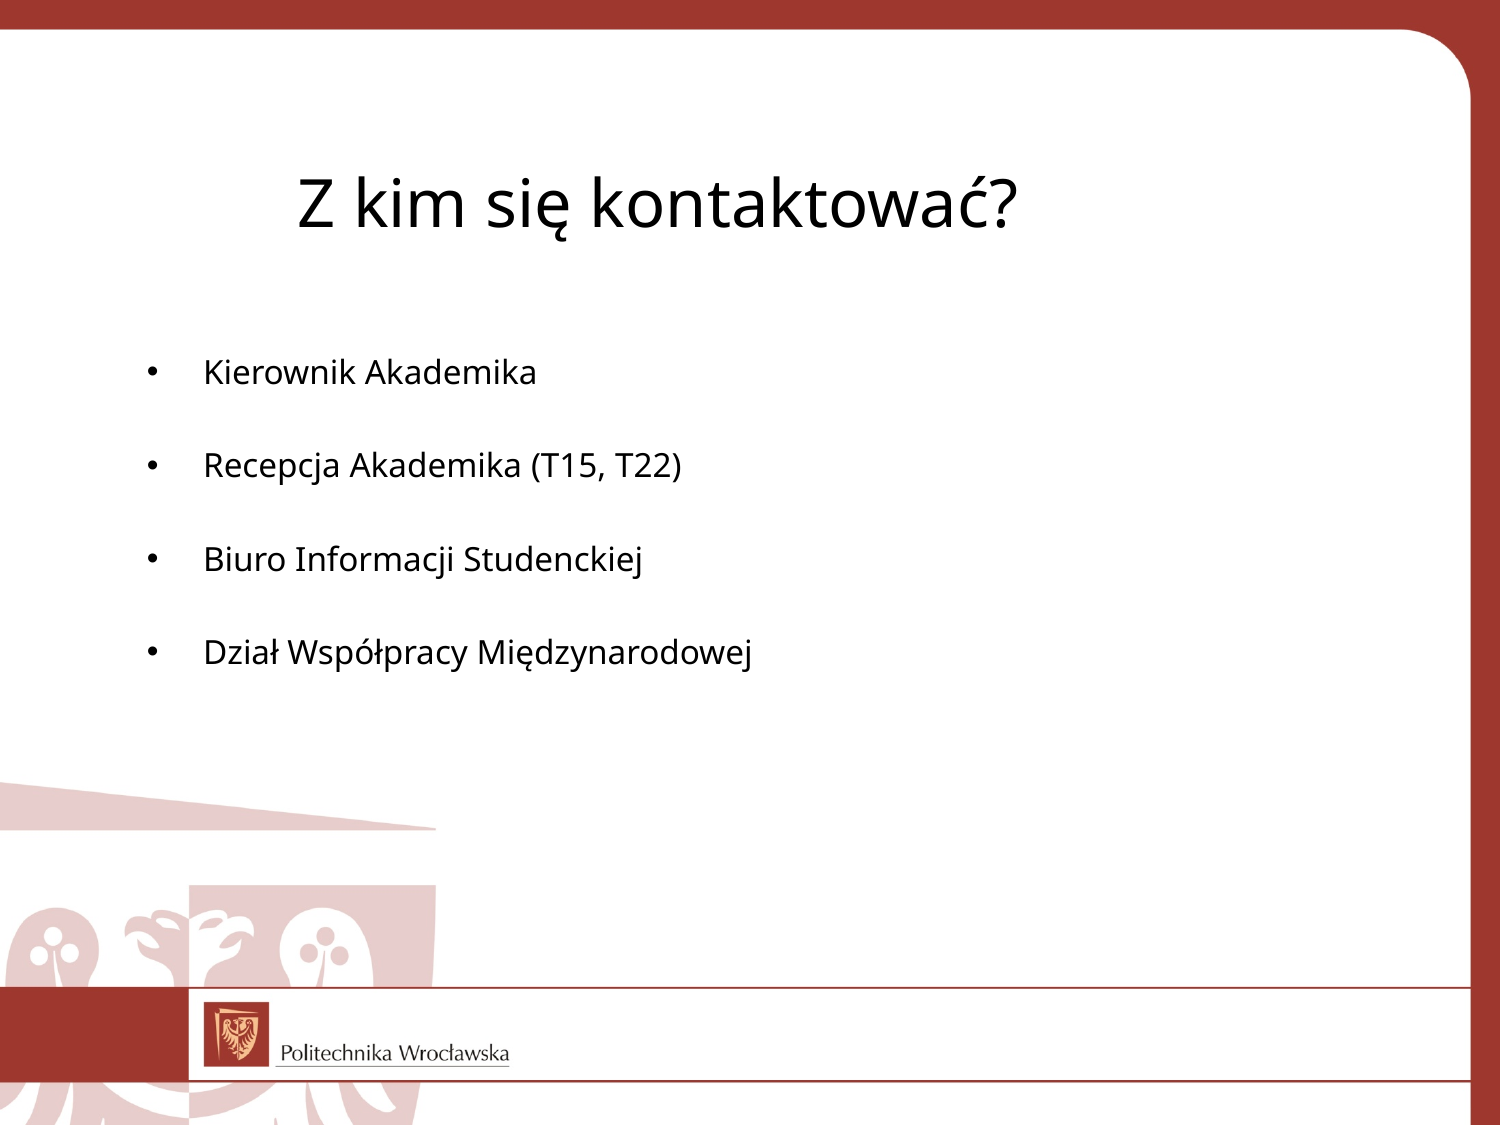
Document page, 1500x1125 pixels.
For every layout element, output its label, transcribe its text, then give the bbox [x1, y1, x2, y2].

title Z kim się kontaktować? [224, 141, 1461, 260]
list Kierownik Akademika Recepcja Akademika (T15, T22) Biuro Informacji Studenckiej Dział Współpracy Międzynarodowej [131, 343, 1369, 1087]
picture [0, 0, 1500, 1125]
